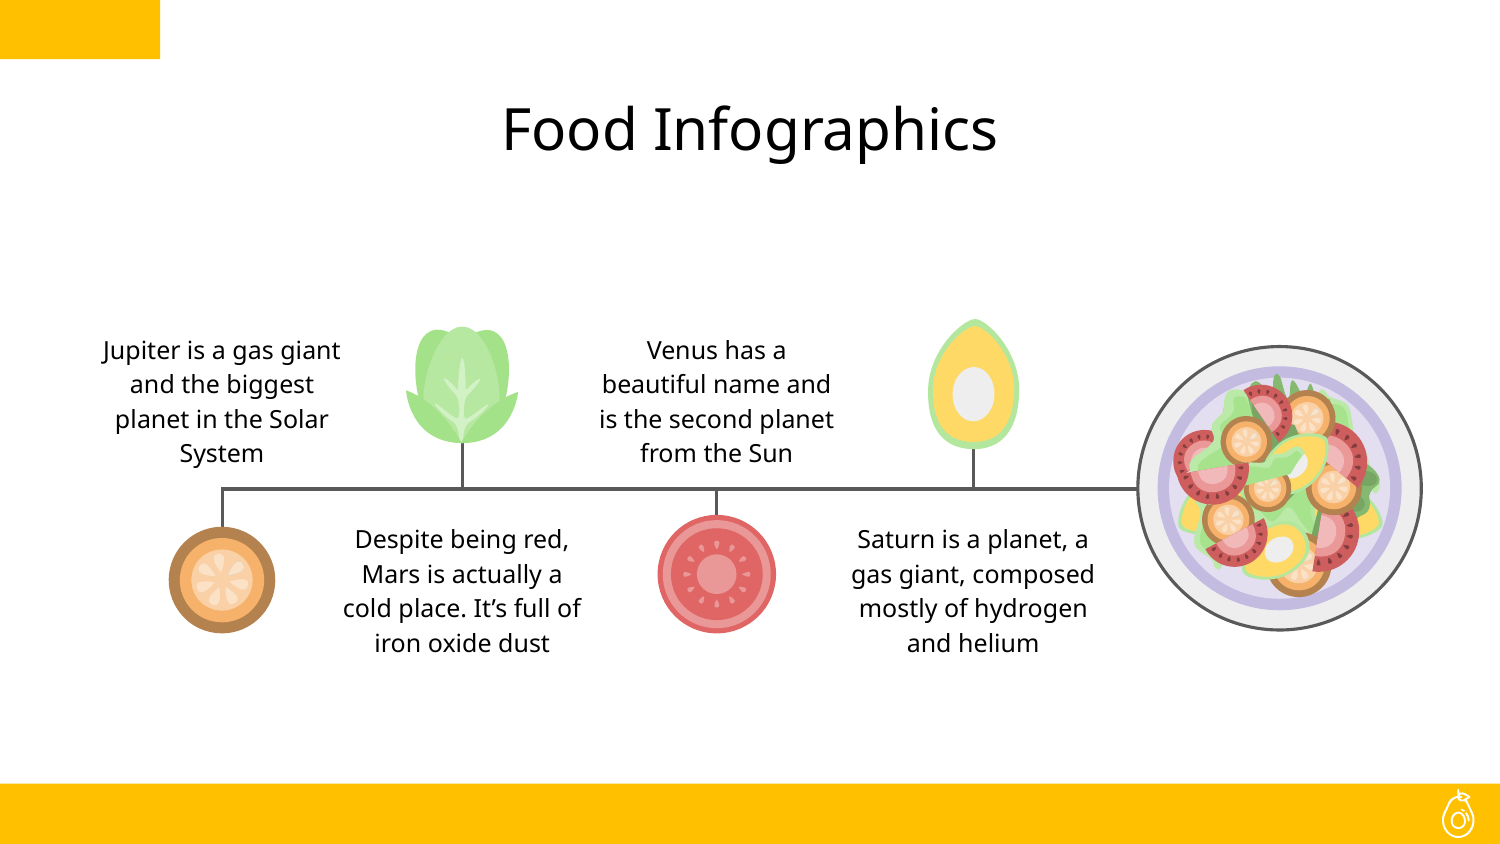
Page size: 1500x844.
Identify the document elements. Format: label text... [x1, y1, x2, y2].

text_box Saturn is a planet, a gas giant, composed mostly of hydrogen and helium [835, 555, 1112, 662]
text_box Jupiter is a gas giant and the biggest planet in the Solar System [86, 315, 358, 473]
title Food Infographics [468, 88, 1032, 167]
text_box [926, 318, 1021, 450]
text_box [222, 430, 1114, 546]
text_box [1120, 346, 1440, 631]
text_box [657, 514, 777, 634]
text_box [405, 326, 520, 444]
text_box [161, 526, 283, 634]
text_box Despite being red, Mars is actually a cold place. It’s full of iron oxide dust [326, 555, 599, 662]
text_box Venus has a beautiful name and is the second planet from the Sun [578, 315, 855, 429]
